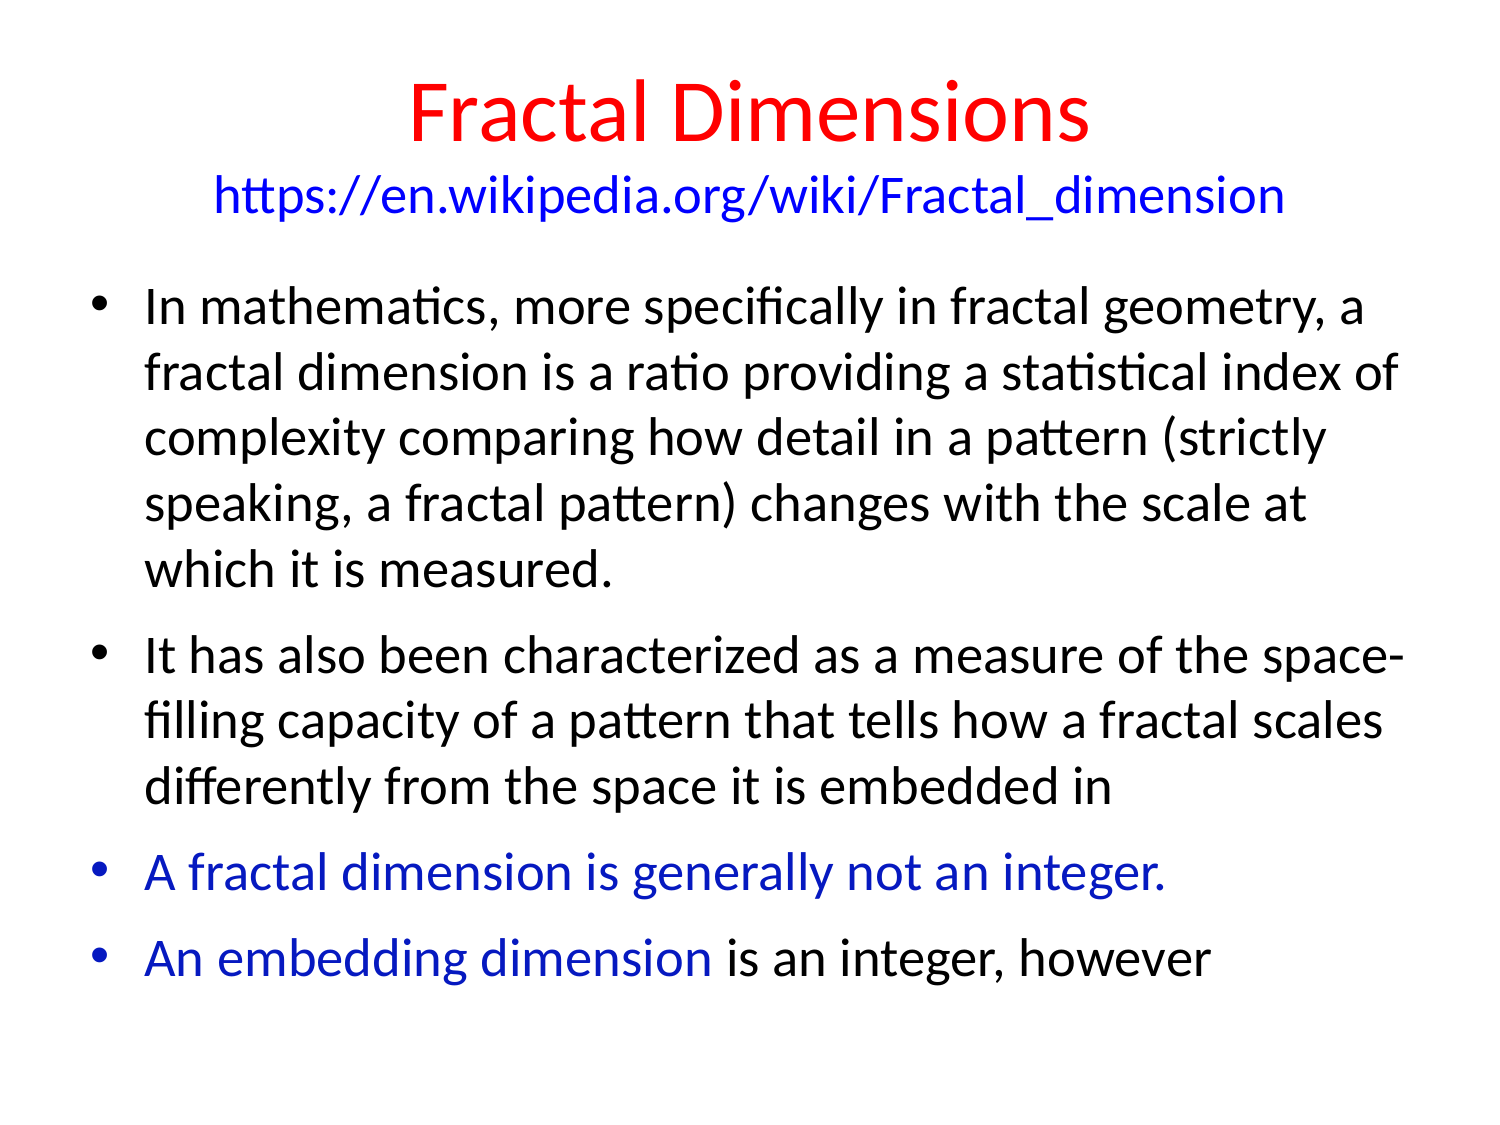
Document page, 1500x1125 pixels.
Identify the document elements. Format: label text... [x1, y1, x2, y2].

list In mathematics, more specifically in fractal geometry, a fractal dimension is a ratio providing a statistical index of complexity comparing how detail in a pattern (strictly speaking, a fractal pattern) changes with the scale at which it is measured. It has also been characterized as a measure of the space-filling capacity of a pattern that tells how a fractal scales differently from the space it is embedded in A fractal dimension is generally not an integer. An embedding dimension is an integer, however [75, 262, 1425, 1005]
title Fractal Dimensions https://en.wikipedia.org/wiki/Fractal_dimension [75, 45, 1425, 233]
